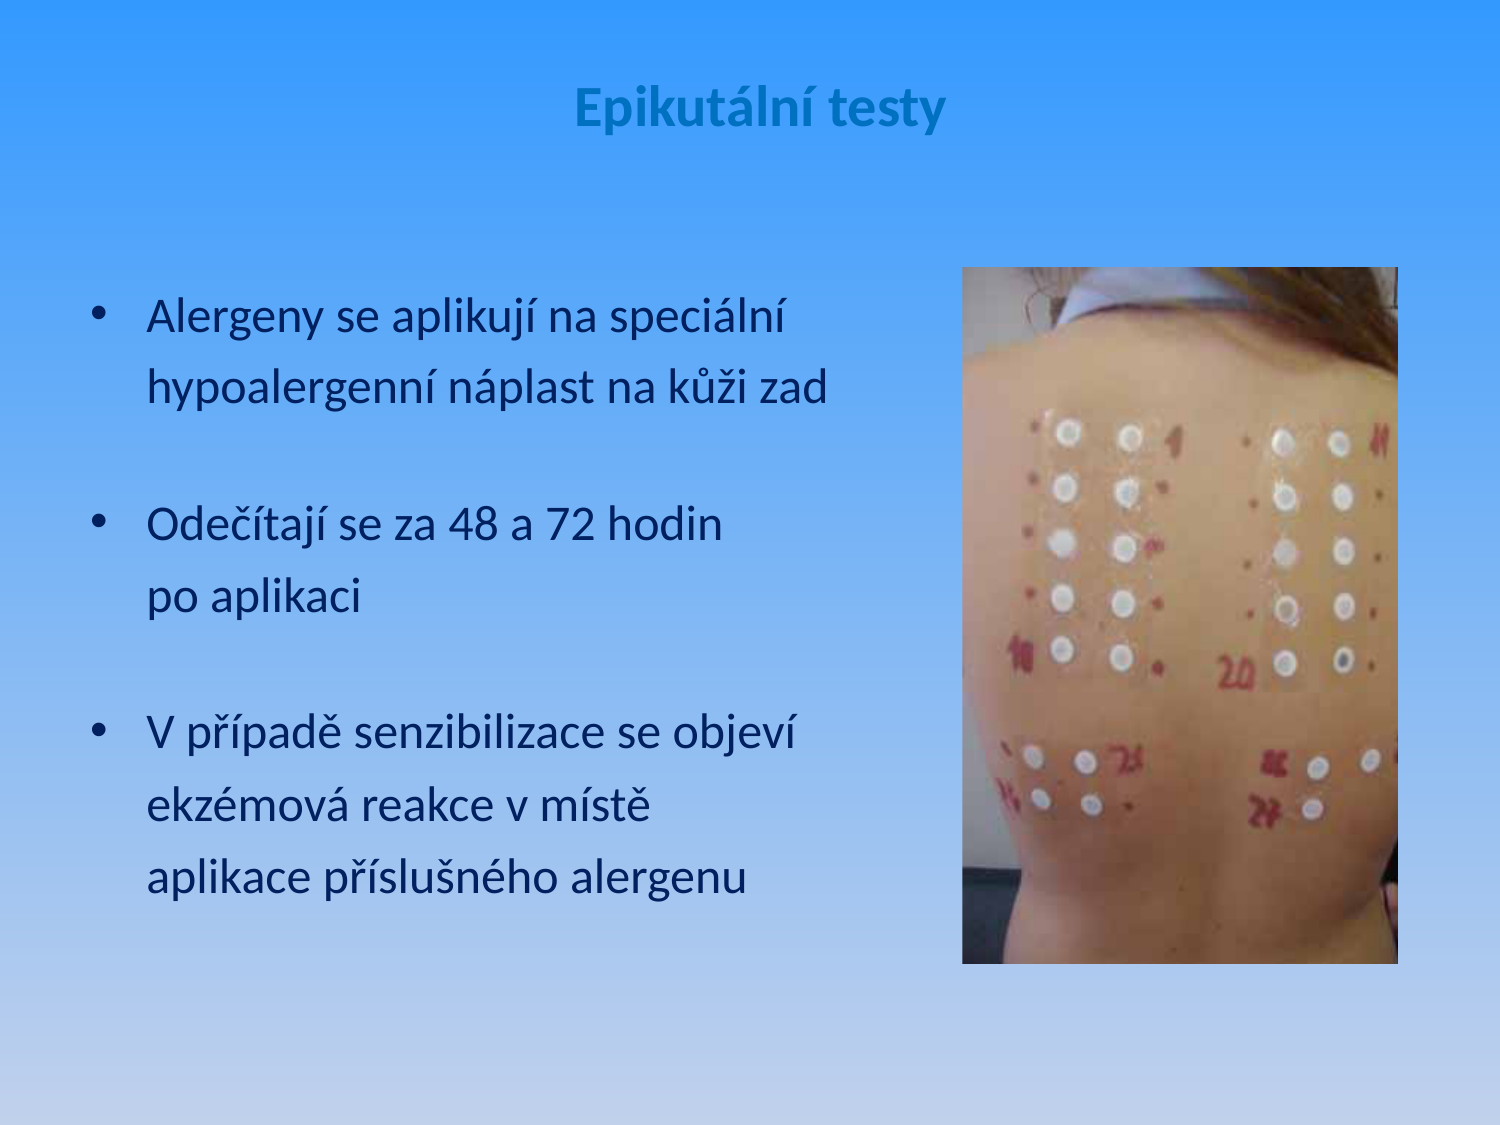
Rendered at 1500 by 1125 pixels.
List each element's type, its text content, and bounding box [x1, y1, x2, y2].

title Epikutální testy [75, 21, 1447, 185]
picture [962, 266, 1399, 964]
list Alergeny se aplikují na speciální hypoalergenní náplast na kůži zad Odečítají se za 48 a 72 hodin po aplikaci V případě senzibilizace se objeví ekzémová reakce v místě aplikace příslušného alergenu [75, 262, 1425, 1005]
